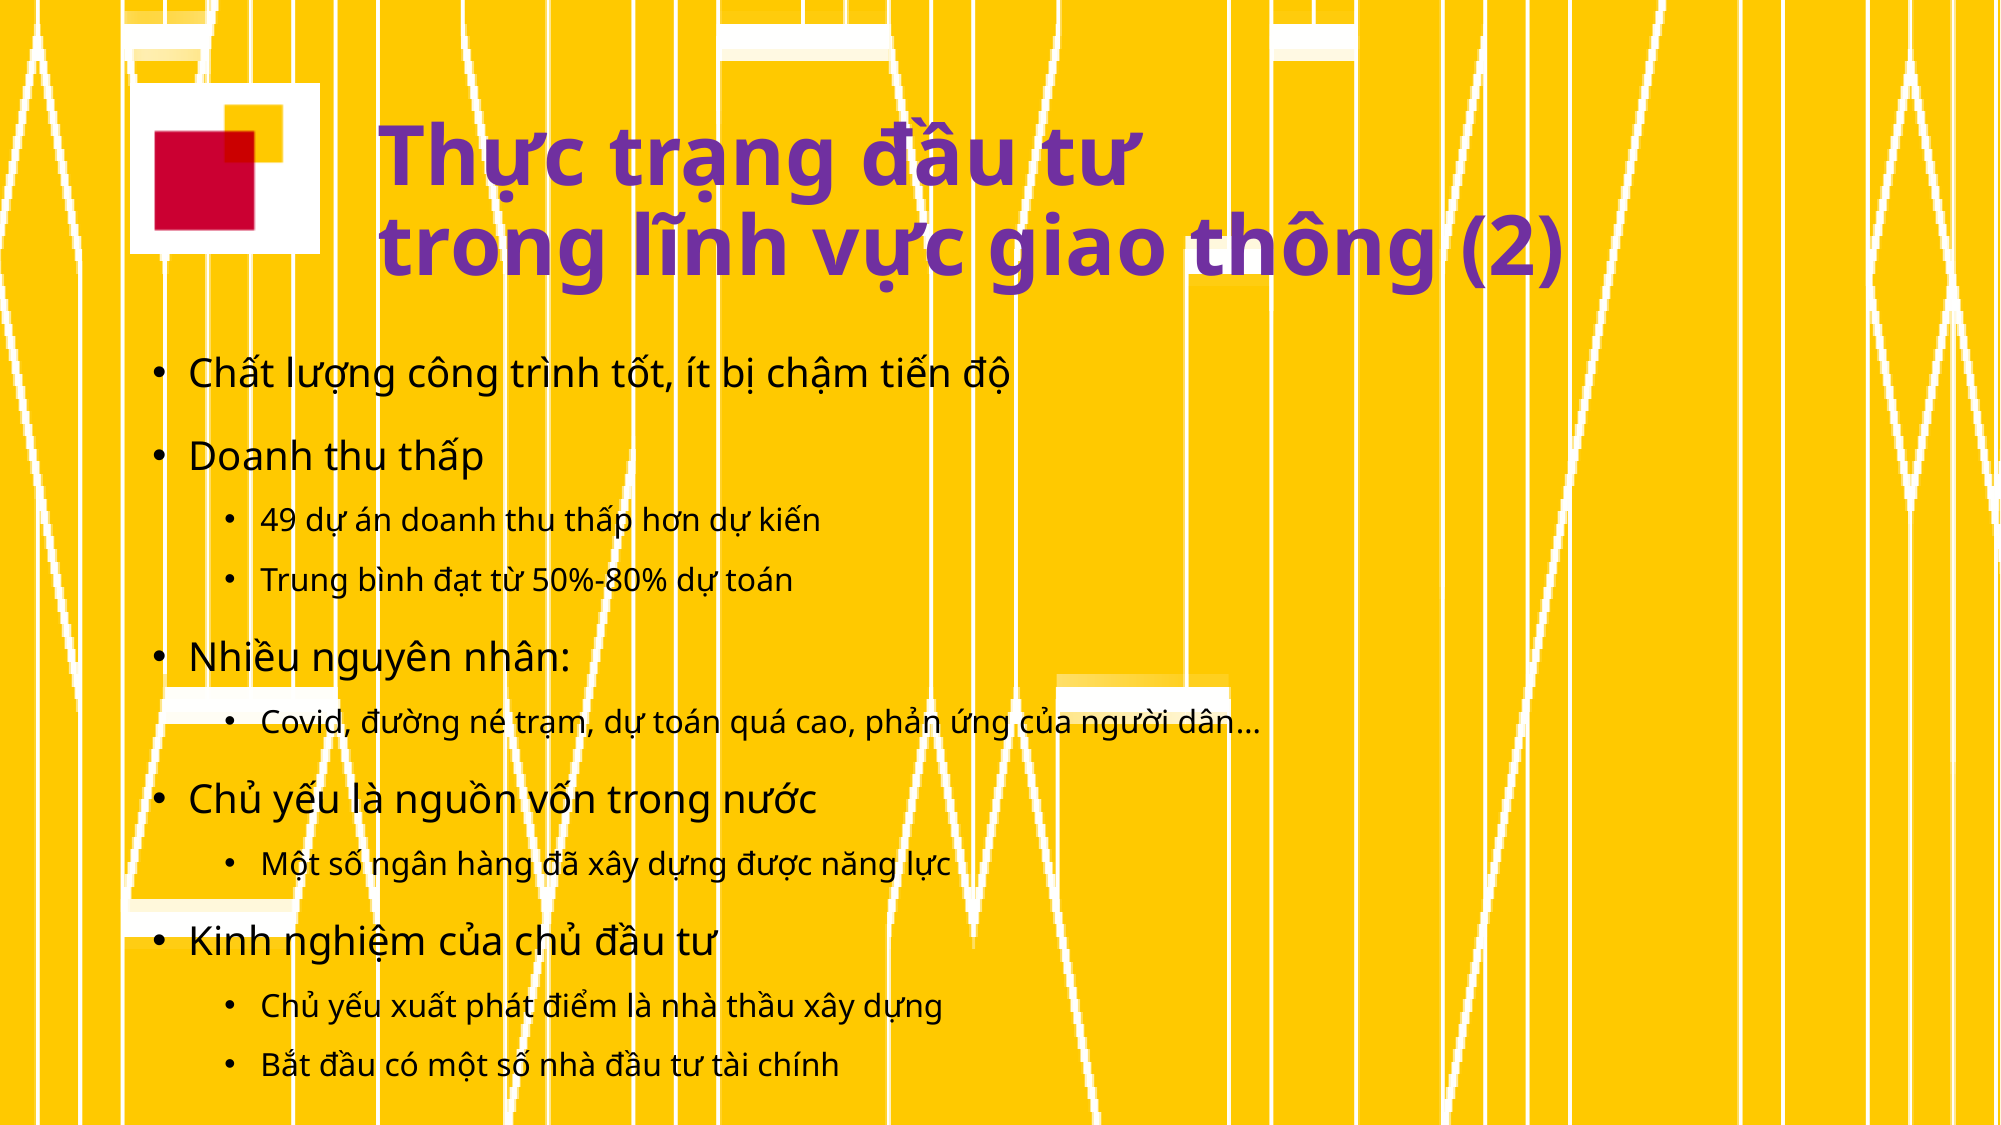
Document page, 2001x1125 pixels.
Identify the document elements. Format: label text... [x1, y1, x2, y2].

list Chất lượng công trình tốt, ít bị chậm tiến độ Doanh thu thấp 49 dự án doanh thu thấp hơn dự kiến Trung bình đạt từ 50%-80% dự toán Nhiều nguyên nhân: Covid, đường né trạm, dự toán quá cao, phản ứng của người dân… Chủ yếu là nguồn vốn trong nước Một số ngân hàng đã xây dựng được năng lực Kinh nghiệm của chủ đầu tư Chủ yếu xuất phát điểm là nhà thầu xây dựng Bắt đầu có một số nhà đầu tư tài chính [137, 326, 1924, 1098]
picture [0, 0, 2001, 1125]
title Thực trạng đầu tư trong lĩnh vực giao thông (2) [362, 59, 1863, 326]
